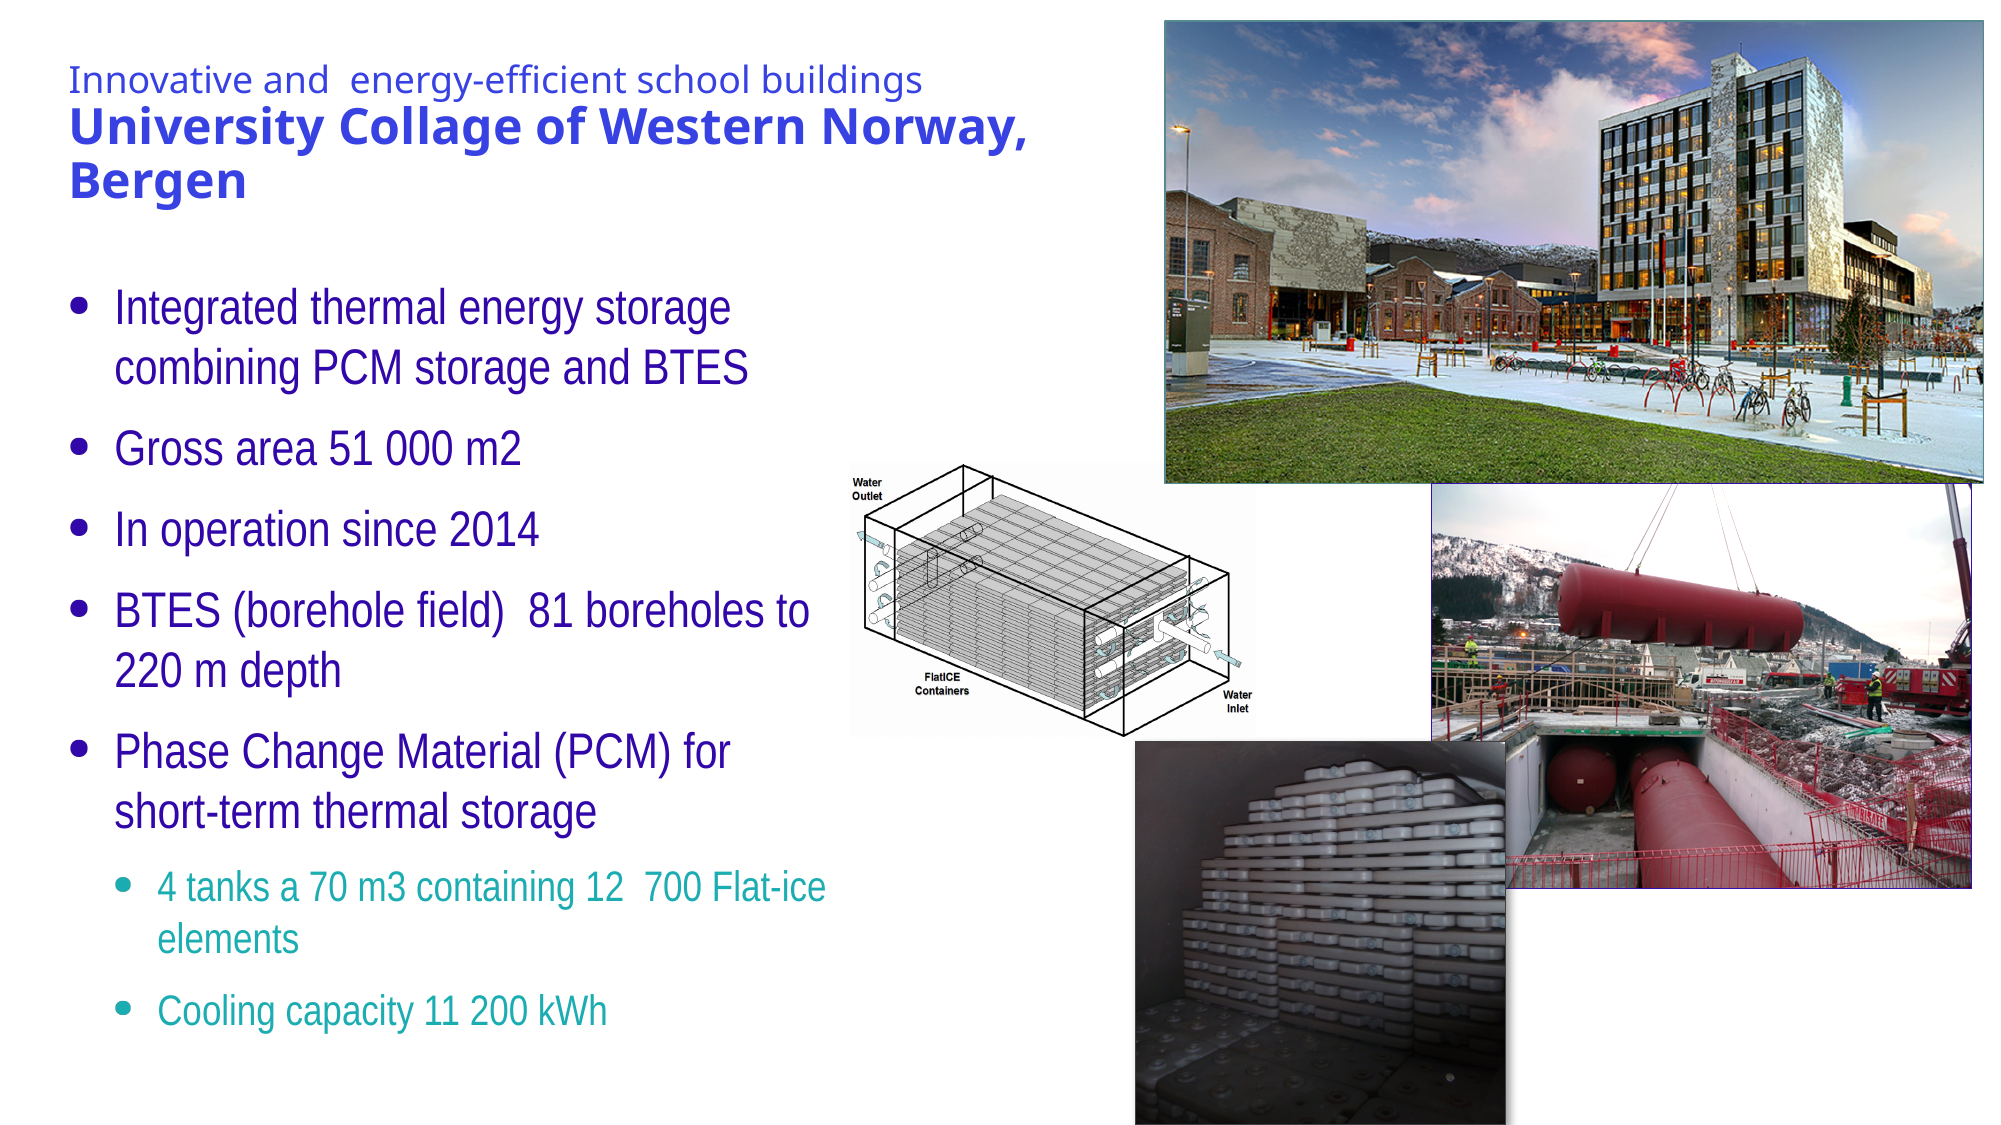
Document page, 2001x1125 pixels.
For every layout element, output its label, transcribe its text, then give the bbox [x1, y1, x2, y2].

picture [70, 590, 88, 626]
picture [70, 428, 88, 464]
picture [70, 730, 88, 766]
picture [70, 509, 88, 545]
picture [115, 993, 131, 1023]
picture [849, 0, 2000, 1125]
picture [115, 869, 131, 900]
title Innovative and energy-efficient school buildings University Collage of Western Norway, Bergen [68, 60, 1164, 208]
picture [70, 287, 88, 323]
list Integrated thermal energy storage combining PCM storage and BTES Gross area 51 000 m2 In operation since 2014 BTES (borehole field) 81 boreholes to 220 m depth Phase Change Material (PCM) for short-term thermal storage 4 tanks a 70 m3 containing 12 700 Flat-ice elements Cooling capacity 11 200 kWh [68, 275, 836, 984]
